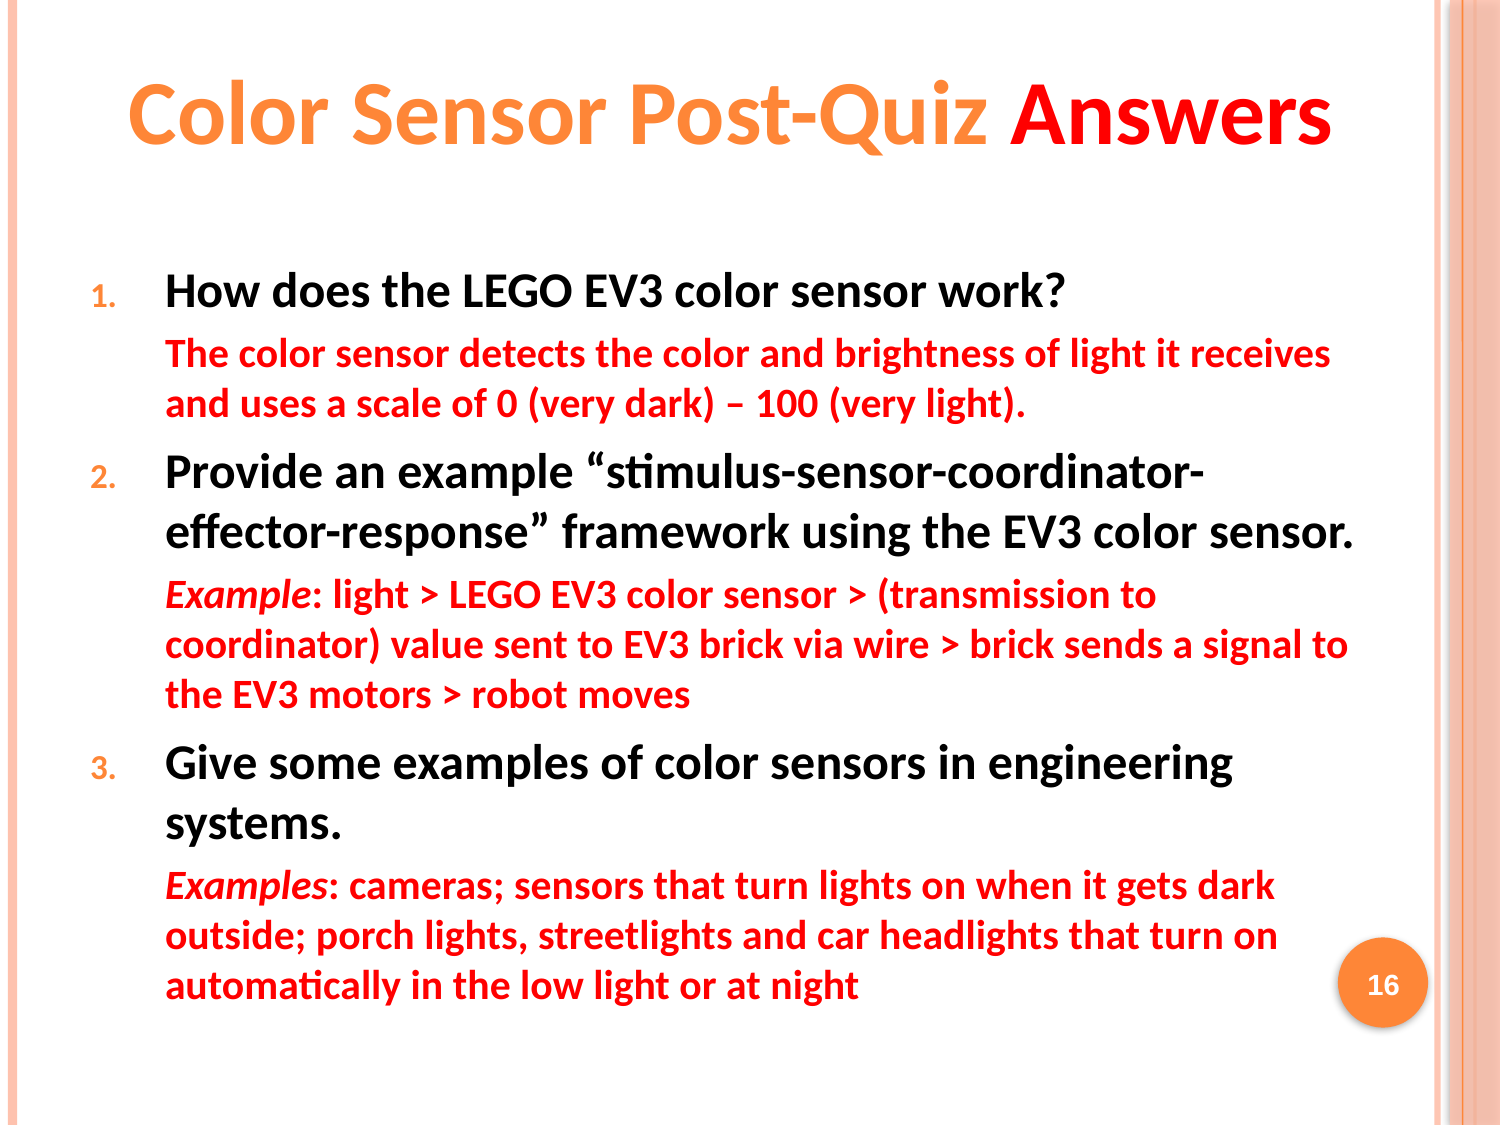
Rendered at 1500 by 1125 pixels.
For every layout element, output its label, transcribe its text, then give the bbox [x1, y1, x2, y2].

text_box Color Sensor Post-Quiz Answers [49, 45, 1413, 163]
slide_number 16 [1333, 940, 1434, 1026]
list How does the LEGO EV3 color sensor work? The color sensor detects the color and brightness of light it receives and uses a scale of 0 (very dark) – 100 (very light). Provide an example “stimulus-sensor-coordinator-effector-response” framework using the EV3 color sensor. Example: light > LEGO EV3 color sensor > (transmission to coordinator) value sent to EV3 brick via wire > brick sends a signal to the EV3 motors > robot moves Give some examples of color sensors in engineering systems. Examples: cameras; sensors that turn lights on when it gets dark outside; porch lights, streetlights and car headlights that turn on automatically in the low light or at night [74, 249, 1388, 1125]
